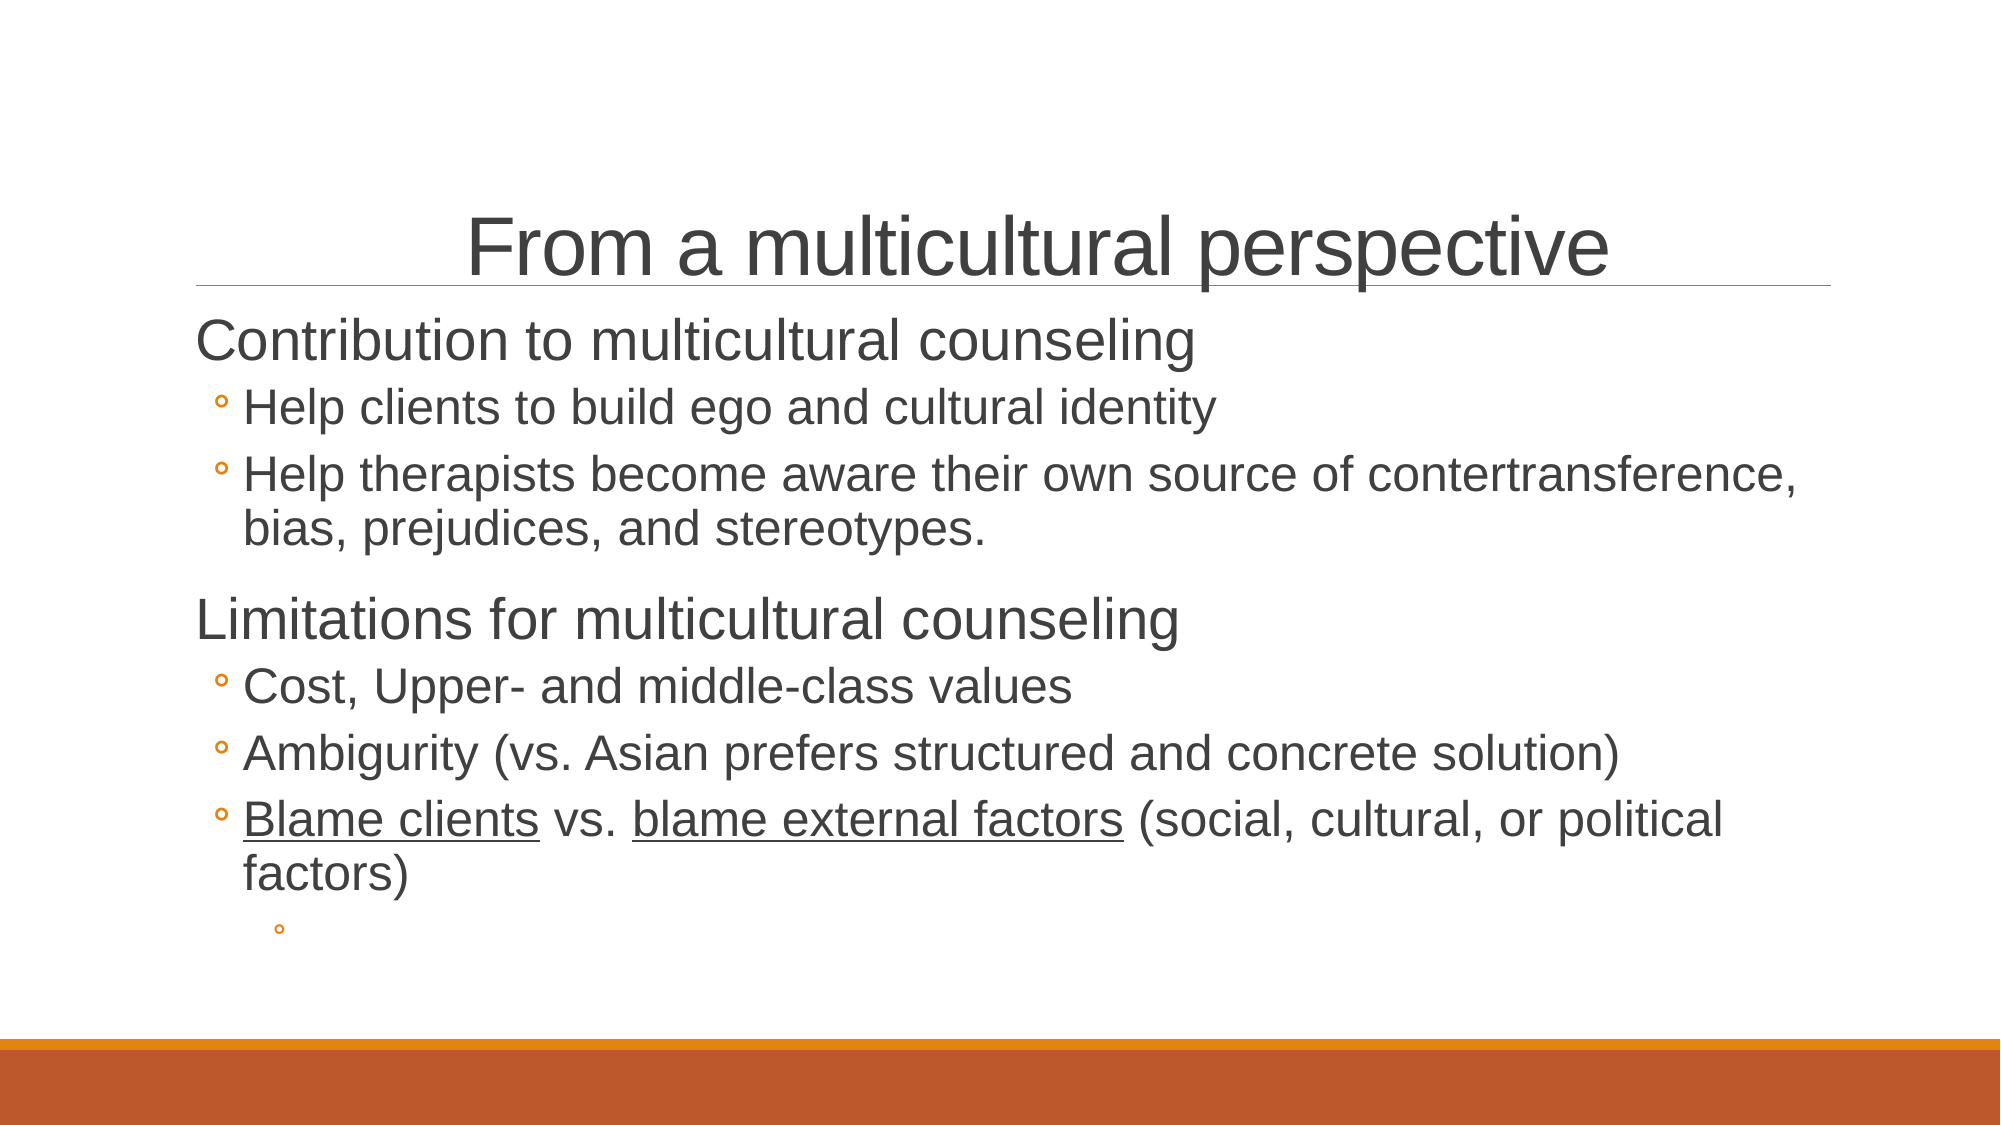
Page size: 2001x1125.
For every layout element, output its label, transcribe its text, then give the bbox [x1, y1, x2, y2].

list Contribution to multicultural counseling Help clients to build ego and cultural identity Help therapists become aware their own source of contertransference, bias, prejudices, and stereotypes. Limitations for multicultural counseling Cost, Upper- and middle-class values Ambigurity (vs. Asian prefers structured and concrete solution) Blame clients vs. blame external factors (social, cultural, or political factors) [180, 302, 1830, 963]
title From a multicultural perspective [450, 75, 1675, 300]
